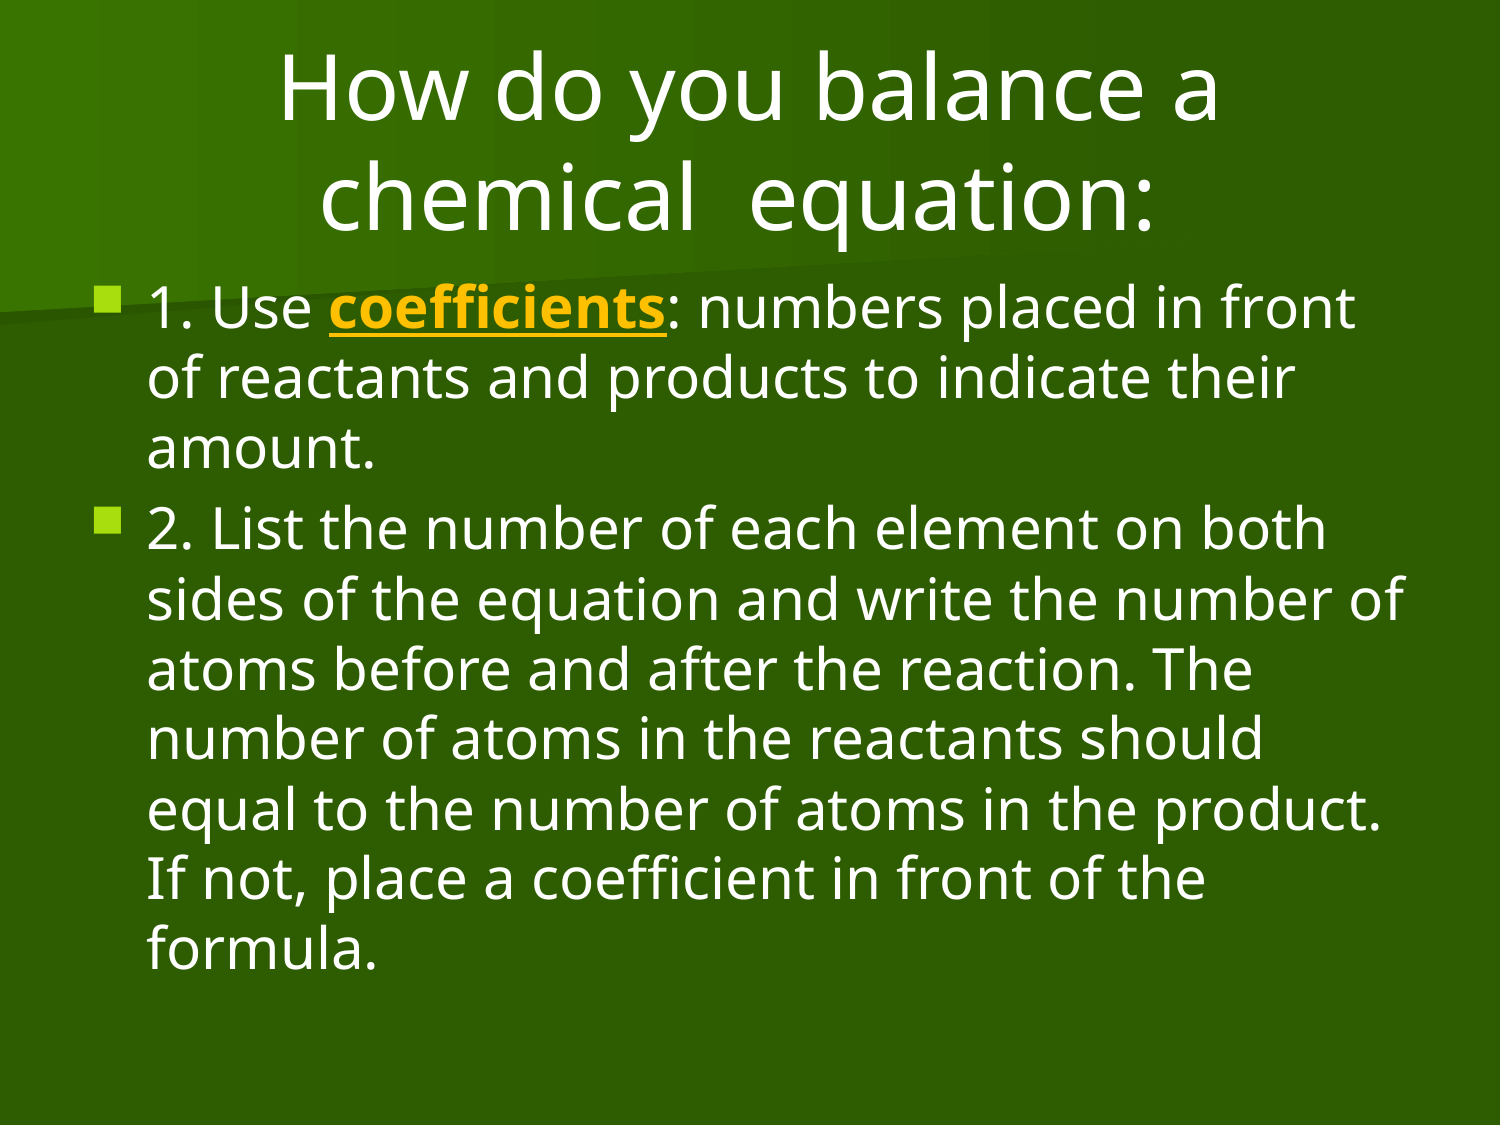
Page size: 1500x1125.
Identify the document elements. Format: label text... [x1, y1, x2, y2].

list 1. Use coefficients: numbers placed in front of reactants and products to indicate their amount. 2. List the number of each element on both sides of the equation and write the number of atoms before and after the reaction. The number of atoms in the reactants should equal to the number of atoms in the product. If not, place a coefficient in front of the formula. [74, 262, 1426, 1001]
title How do you balance a chemical equation: [74, 44, 1426, 233]
